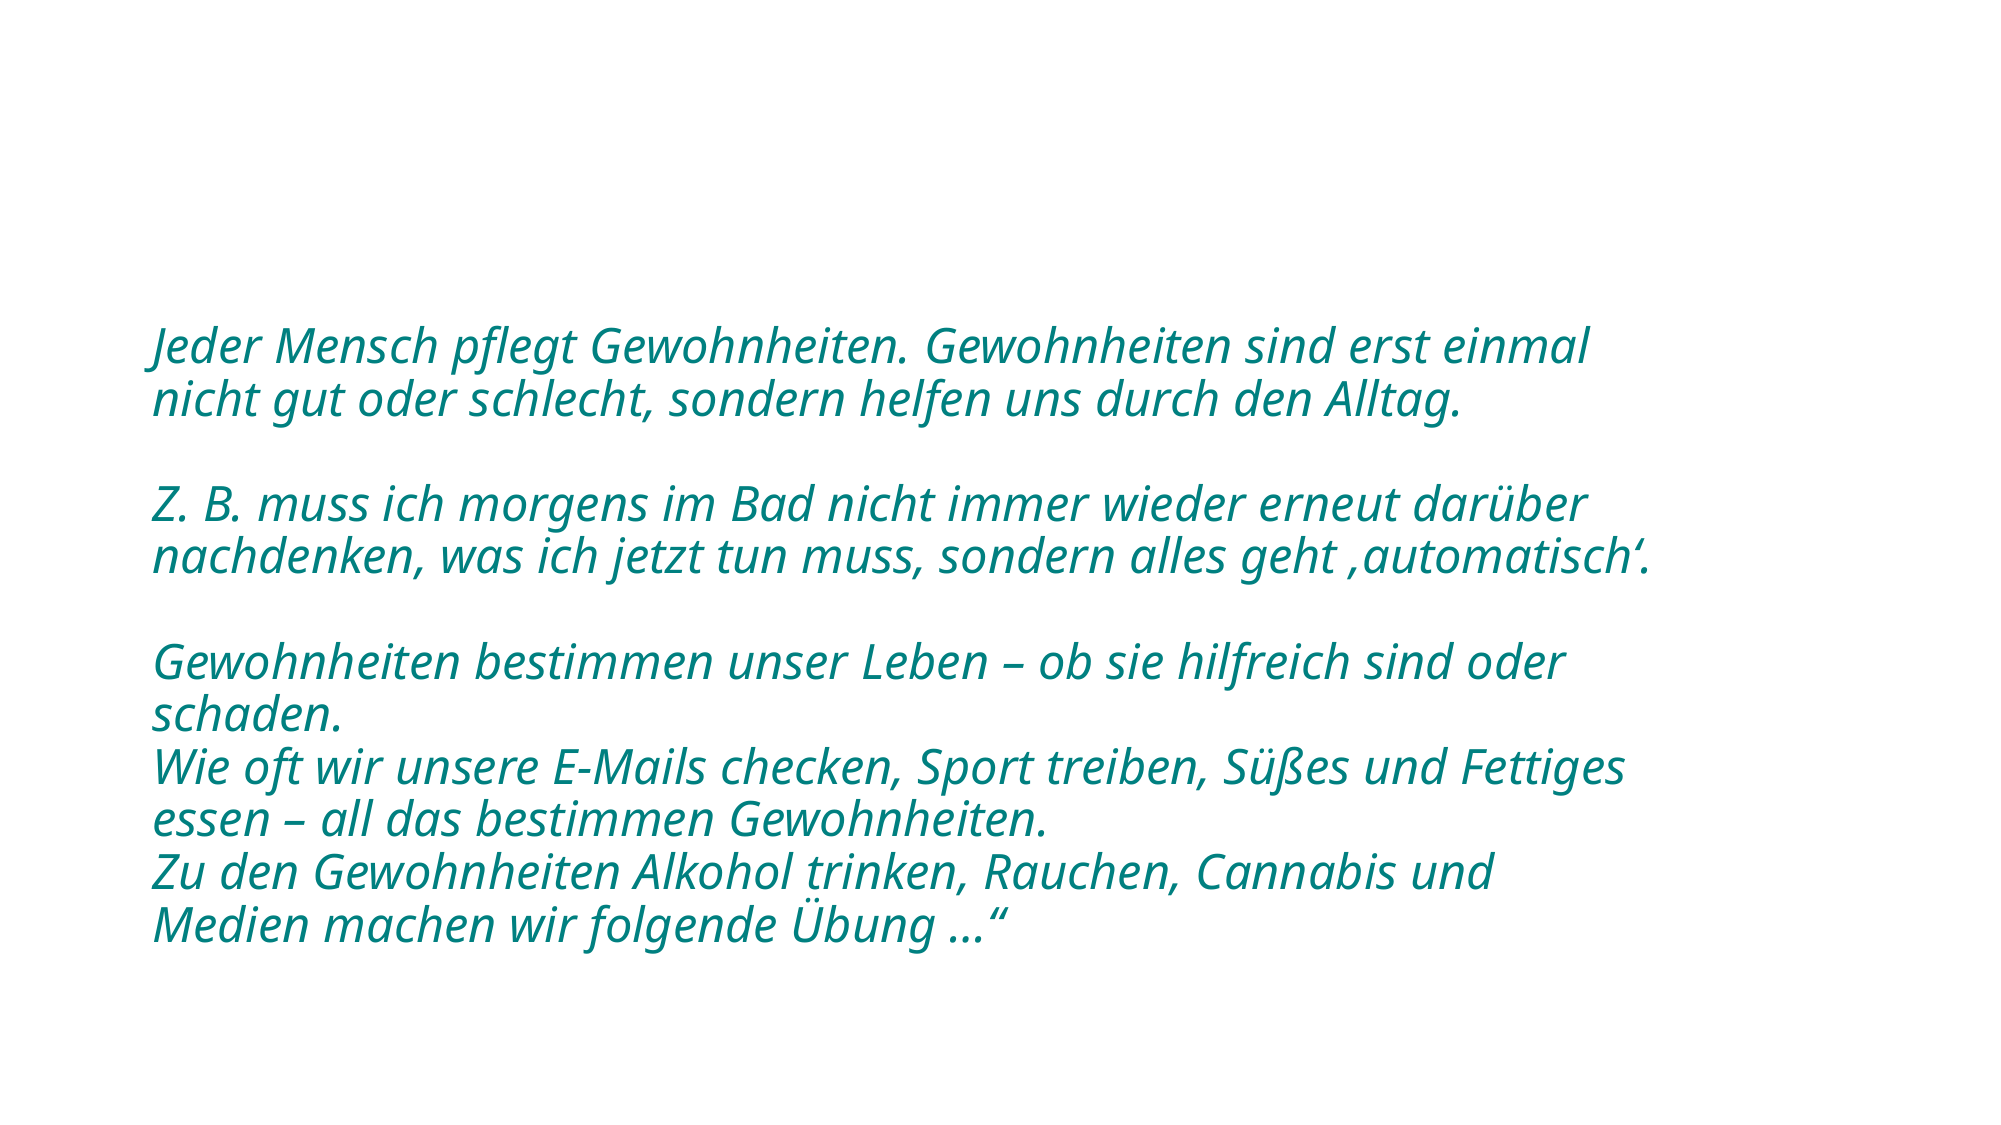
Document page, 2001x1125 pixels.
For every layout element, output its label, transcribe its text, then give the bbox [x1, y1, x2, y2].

list Jeder Mensch pflegt Gewohnheiten. Gewohnheiten sind erst einmal nicht gut oder schlecht, sondern helfen uns durch den Alltag. Z. B. muss ich morgens im Bad nicht immer wieder erneut darüber nachdenken, was ich jetzt tun muss, sondern alles geht ,automatisch‘. Gewohnheiten bestimmen unser Leben – ob sie hilfreich sind oder schaden. Wie oft wir unsere E-Mails checken, Sport treiben, Süßes und Fettiges essen – all das bestimmen Gewohnheiten. Zu den Gewohnheiten Alkohol trinken, Rauchen, Cannabis und Medien machen wir folgende Übung …“ [137, 255, 1675, 1005]
